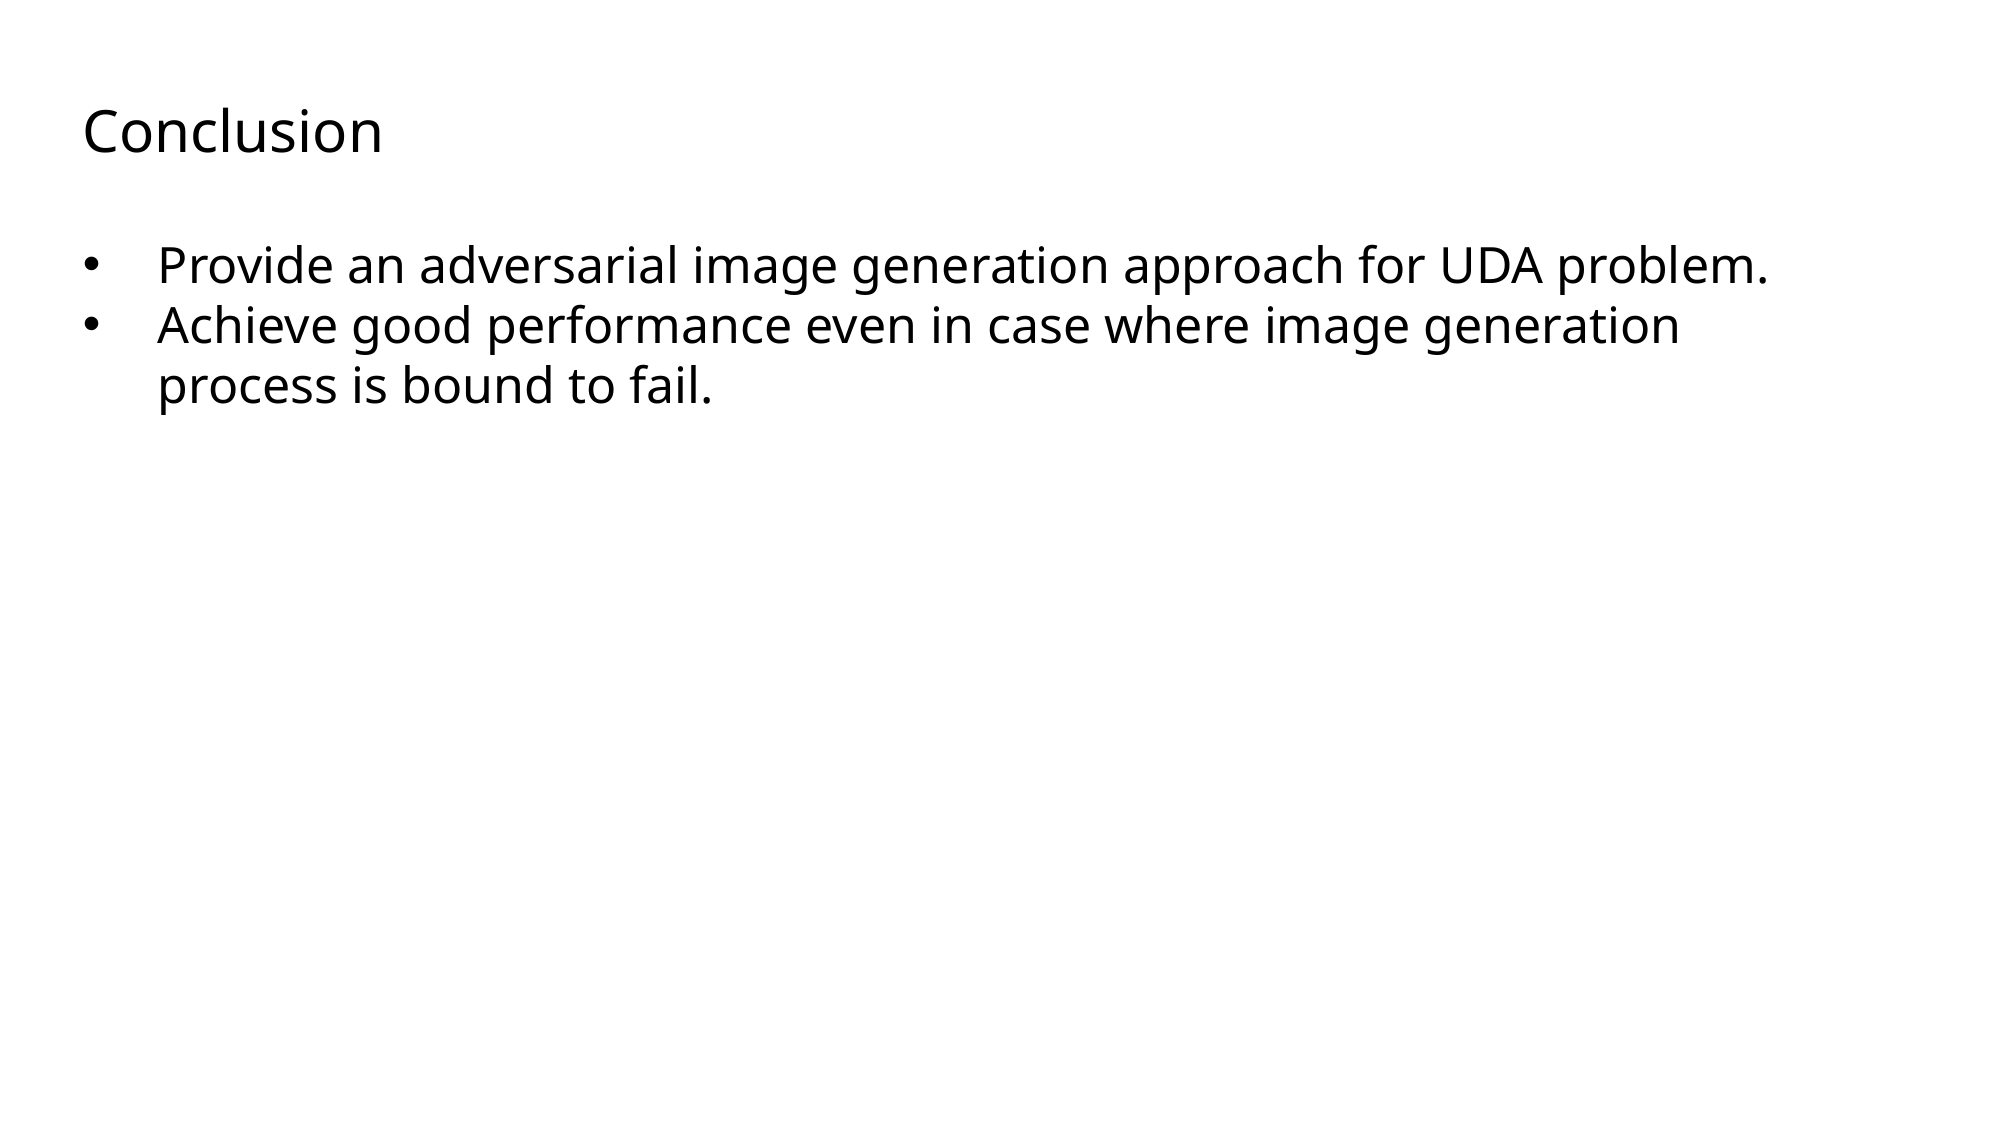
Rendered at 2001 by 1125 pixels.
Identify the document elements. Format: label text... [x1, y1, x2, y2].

text_box Conclusion Provide an adversarial image generation approach for UDA problem. Achieve good performance even in case where image generation process is bound to fail. [68, 86, 1837, 541]
